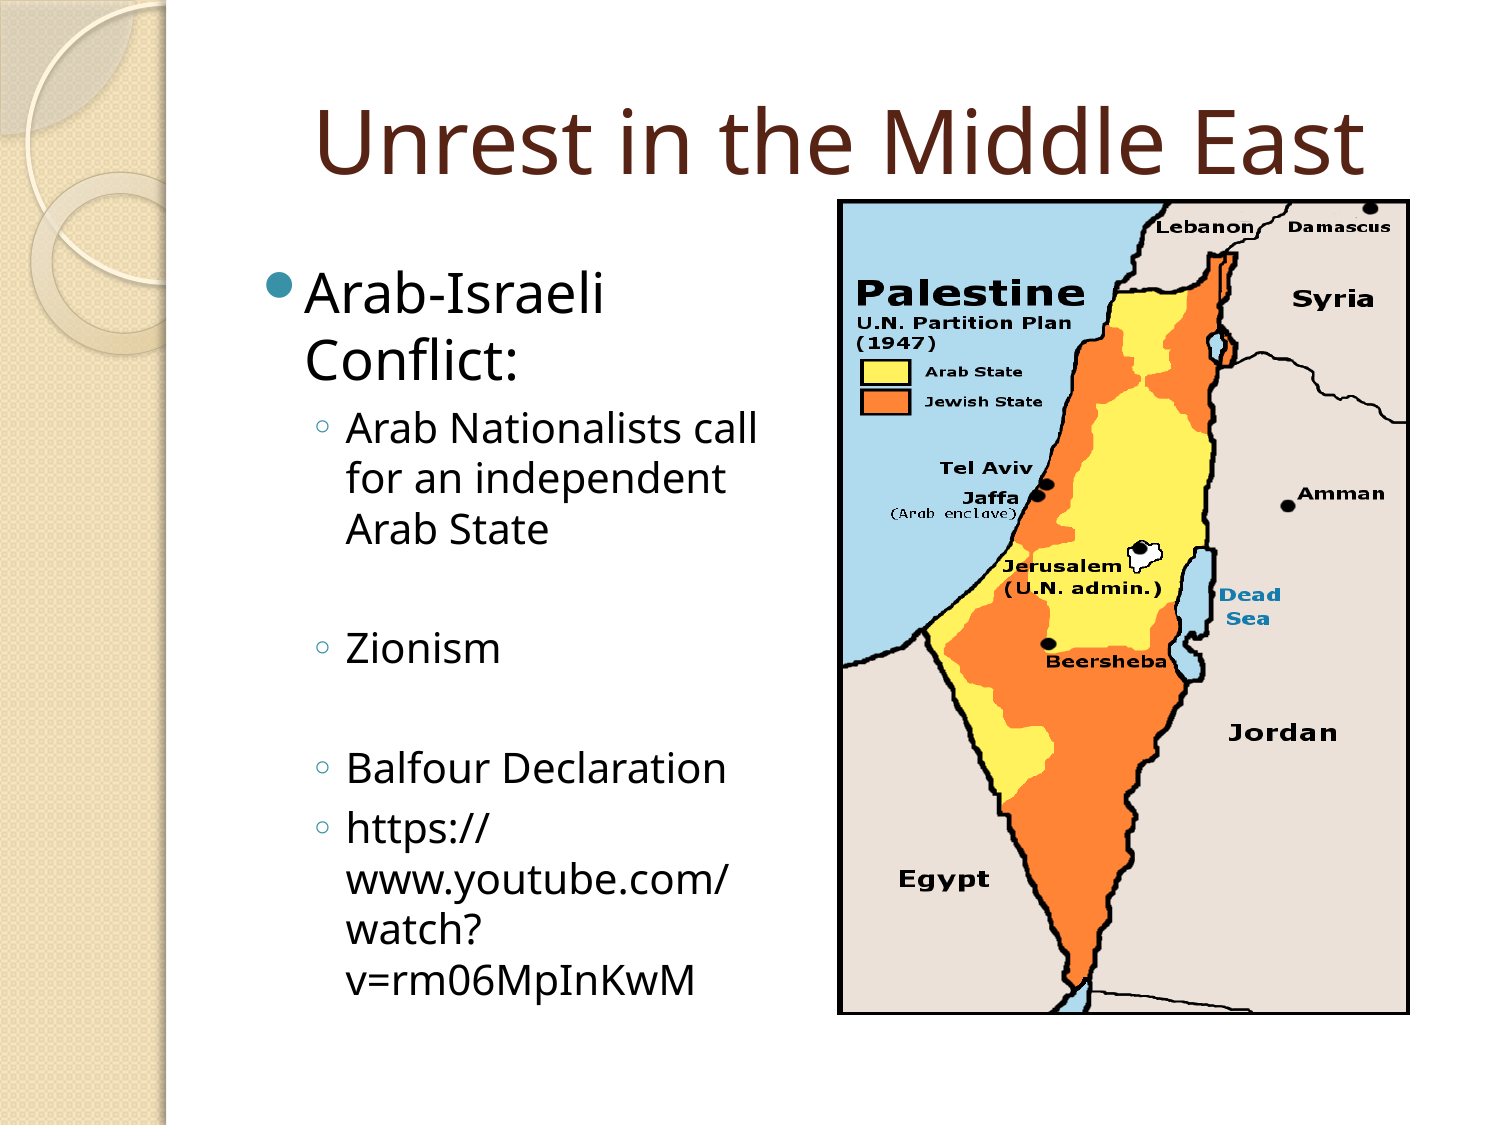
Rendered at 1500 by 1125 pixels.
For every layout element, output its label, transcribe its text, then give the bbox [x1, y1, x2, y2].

title Unrest in the Middle East [235, 45, 1466, 233]
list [837, 199, 1411, 1016]
list Arab-Israeli Conflict: Arab Nationalists call for an independent Arab State Zionism Balfour Declaration https://www.youtube.com/watch?v=rm06MpInKwM [235, 249, 830, 1015]
